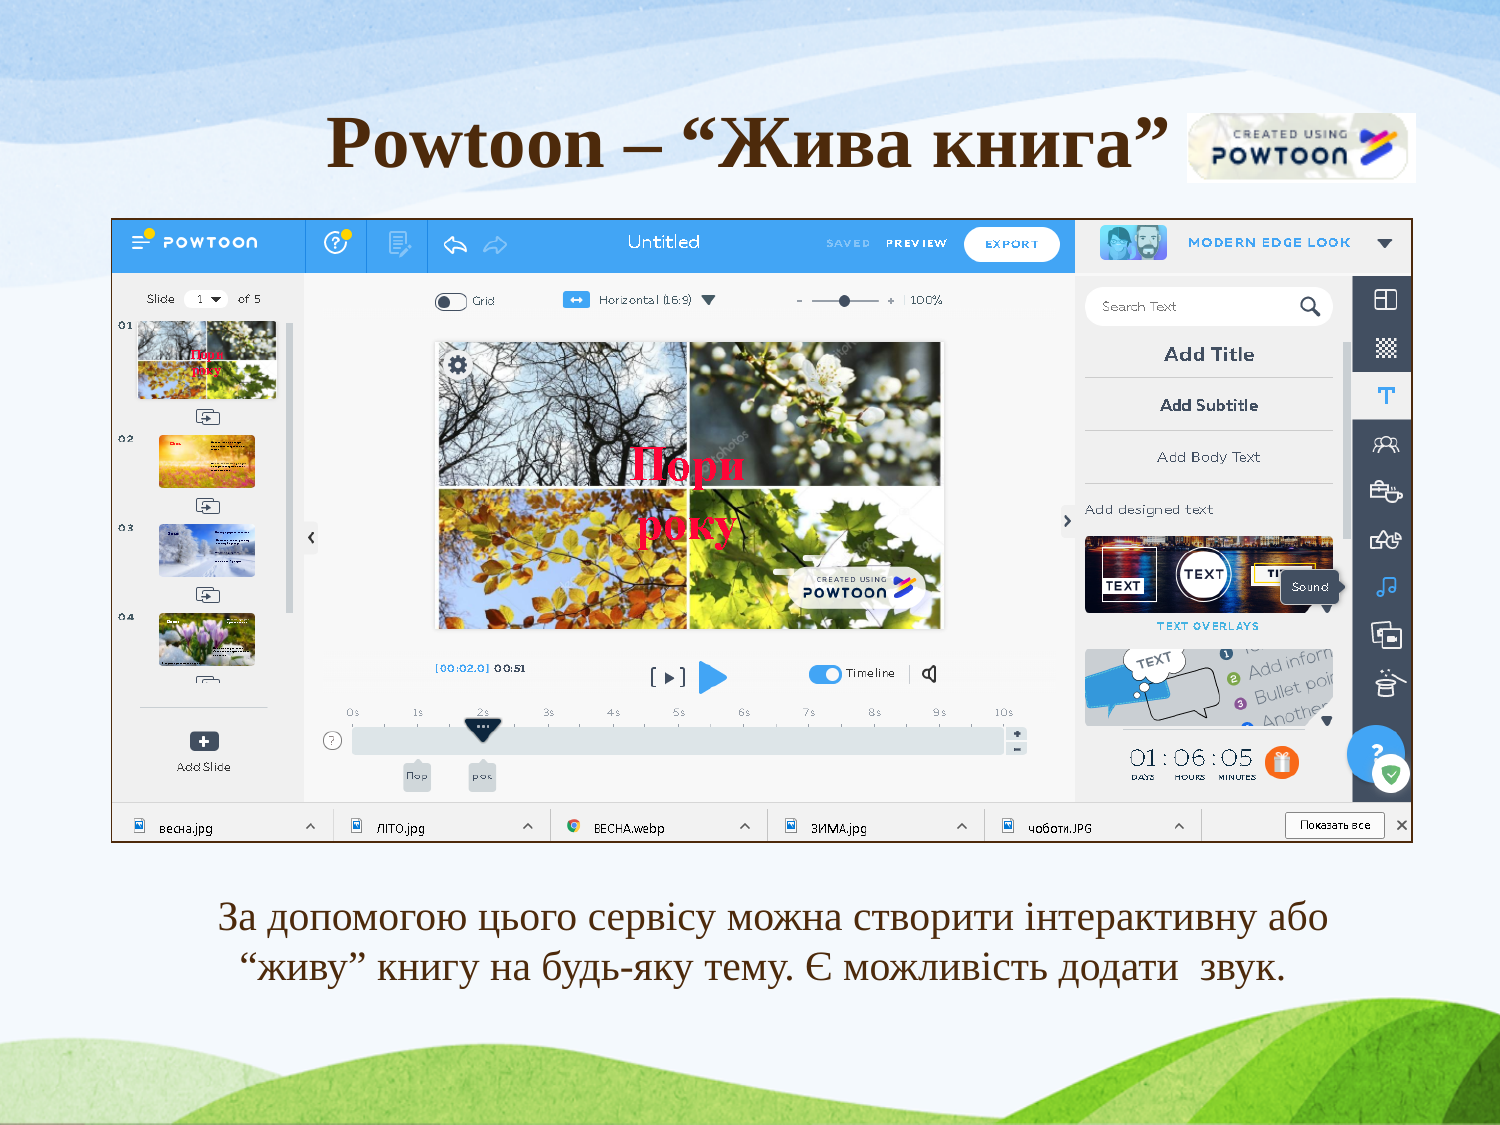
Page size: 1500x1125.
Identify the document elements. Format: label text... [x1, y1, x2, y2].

title Powtoon – “Жива книга” [135, 66, 1374, 191]
text_box За допомогою цього сервісу можна створити інтерактивну або “живу” книгу на будь-яку тему. Є можливість додати звук. [135, 881, 1412, 997]
picture [0, 0, 1500, 1125]
